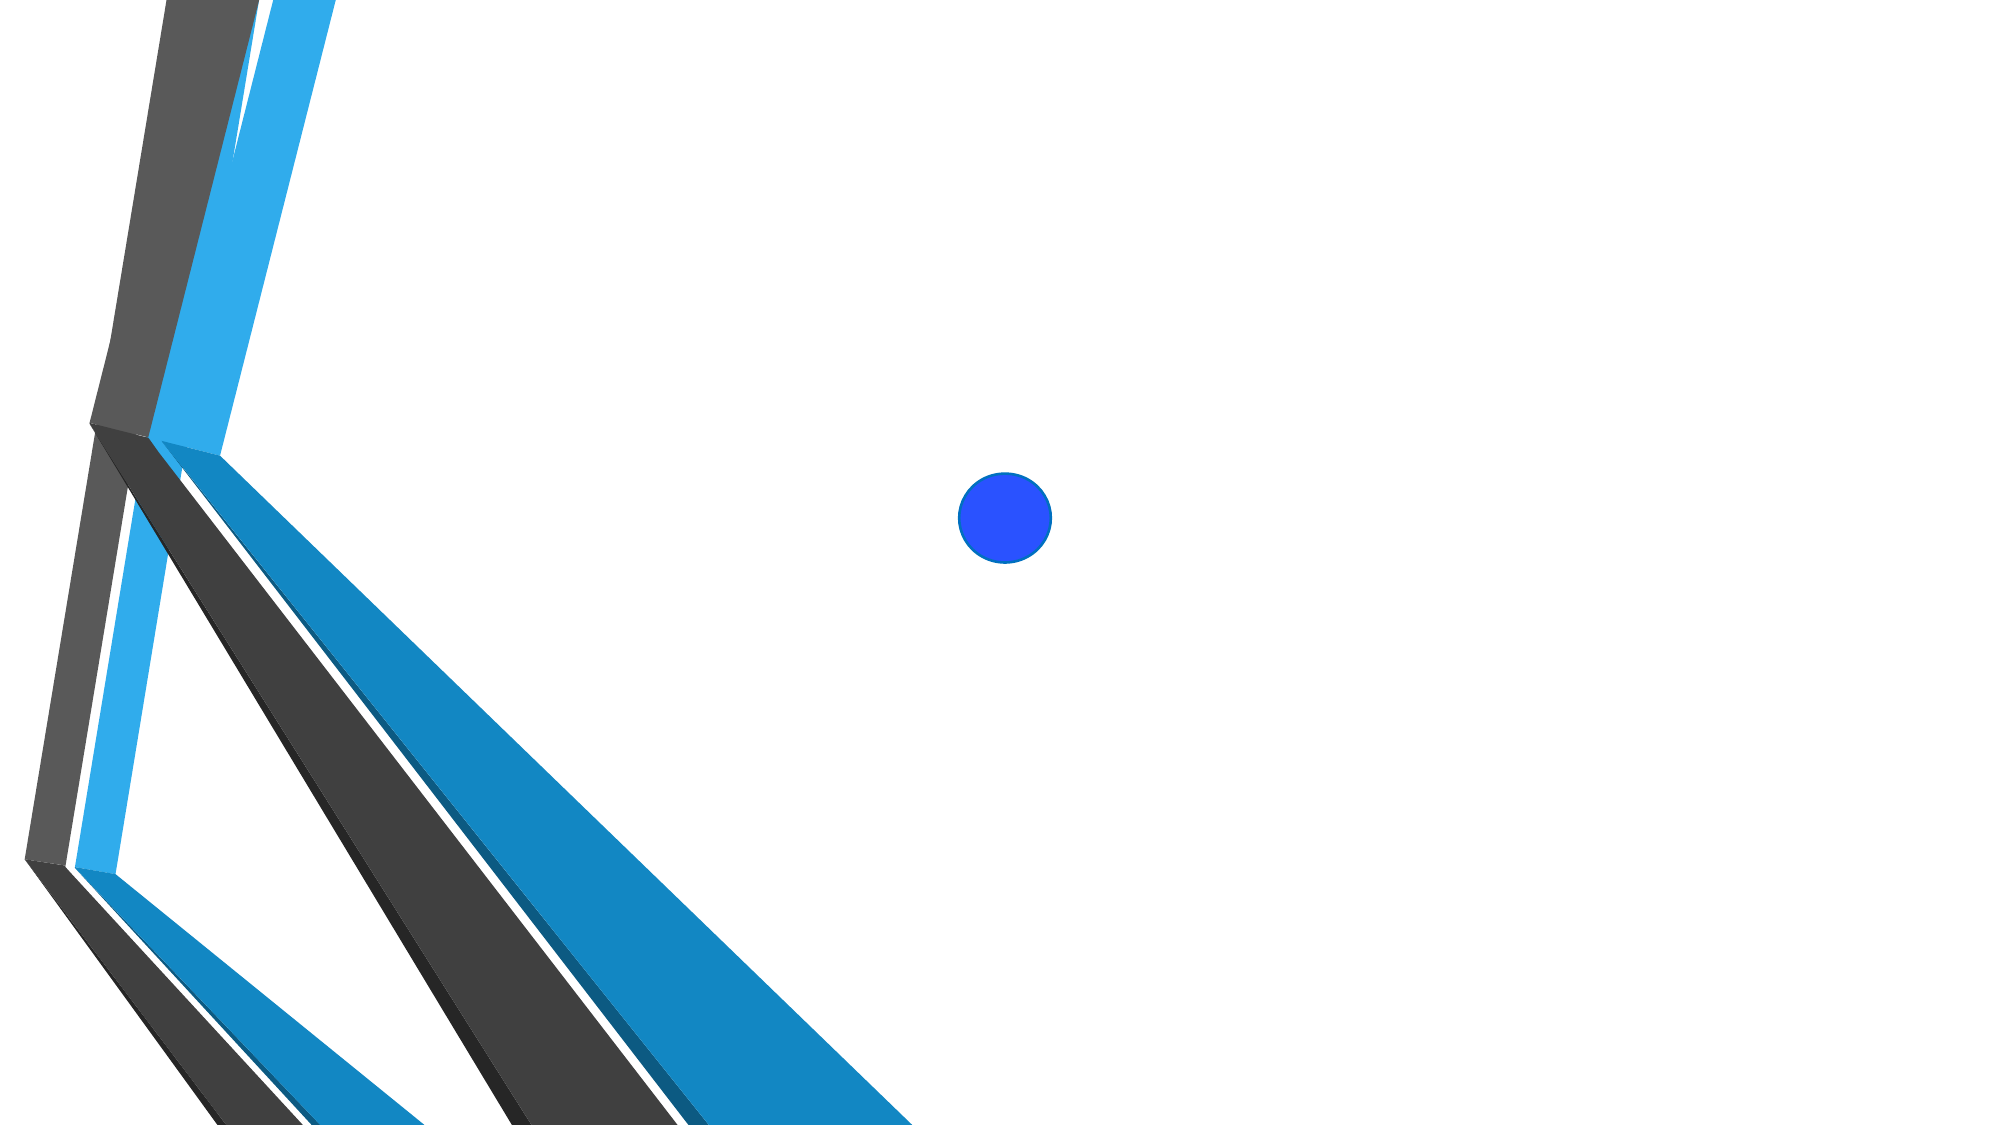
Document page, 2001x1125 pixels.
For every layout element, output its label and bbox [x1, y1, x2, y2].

text_box [957, 472, 1053, 564]
